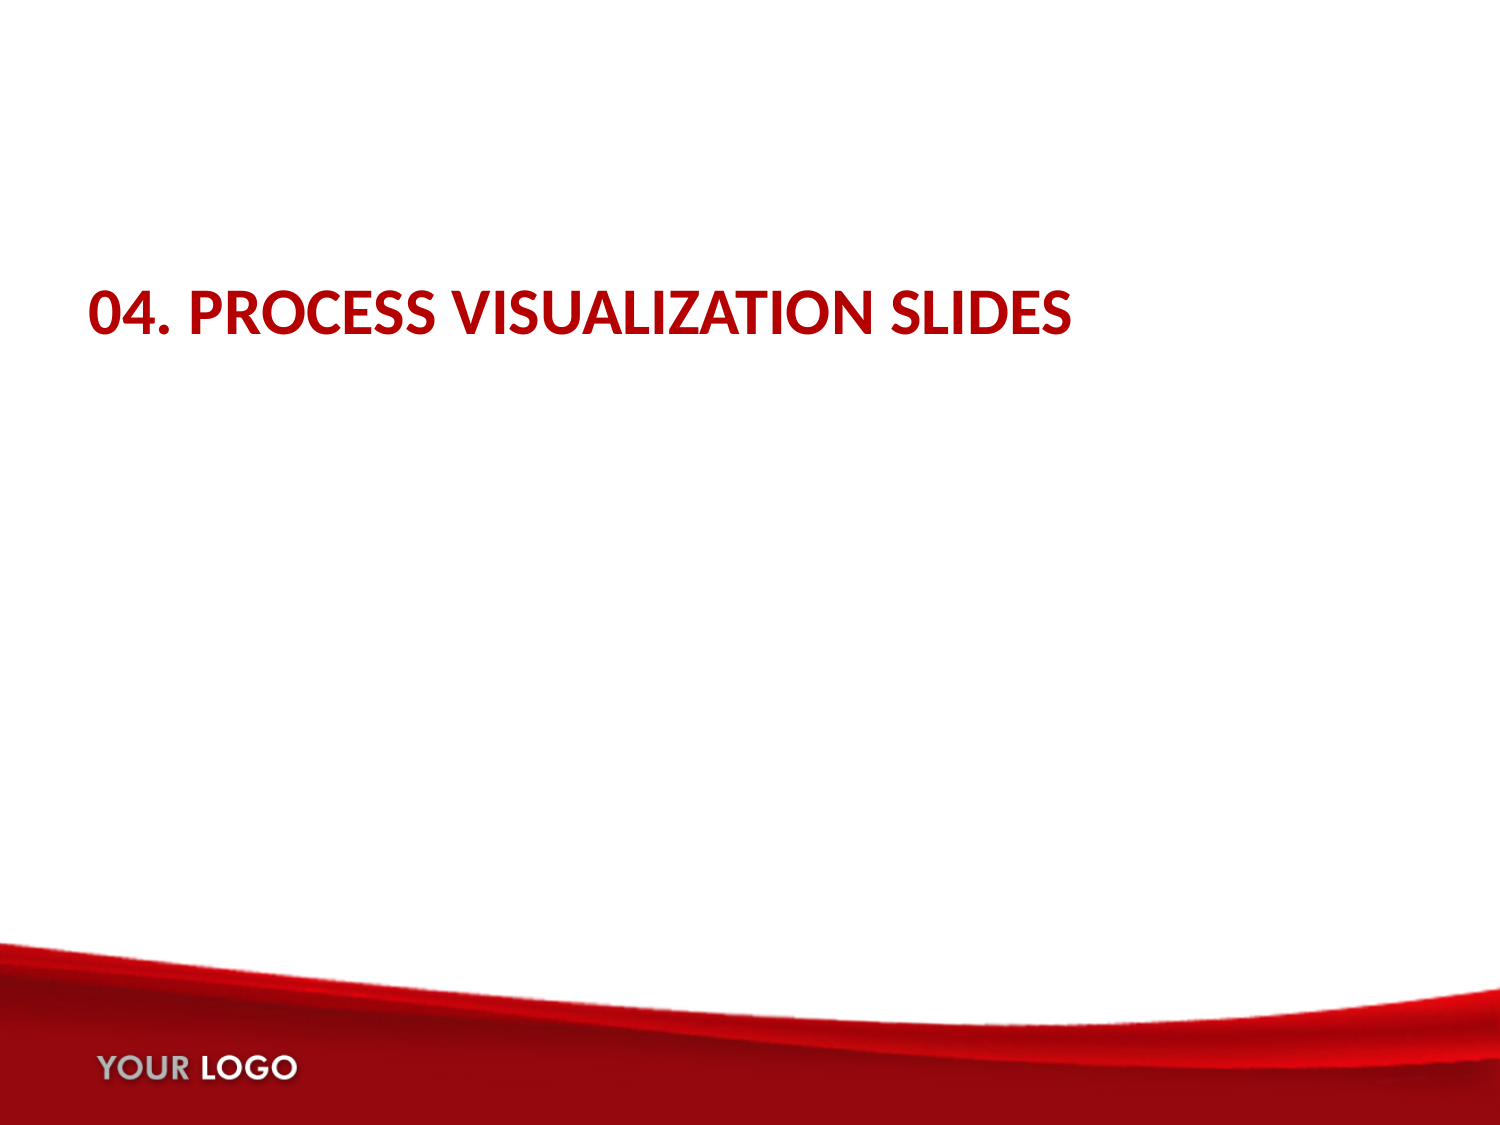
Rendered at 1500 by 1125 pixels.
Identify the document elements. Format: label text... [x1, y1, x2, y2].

picture [0, 0, 1500, 1125]
list 04. PROCESS VISUALIZATION SLIDES [73, 260, 1373, 379]
